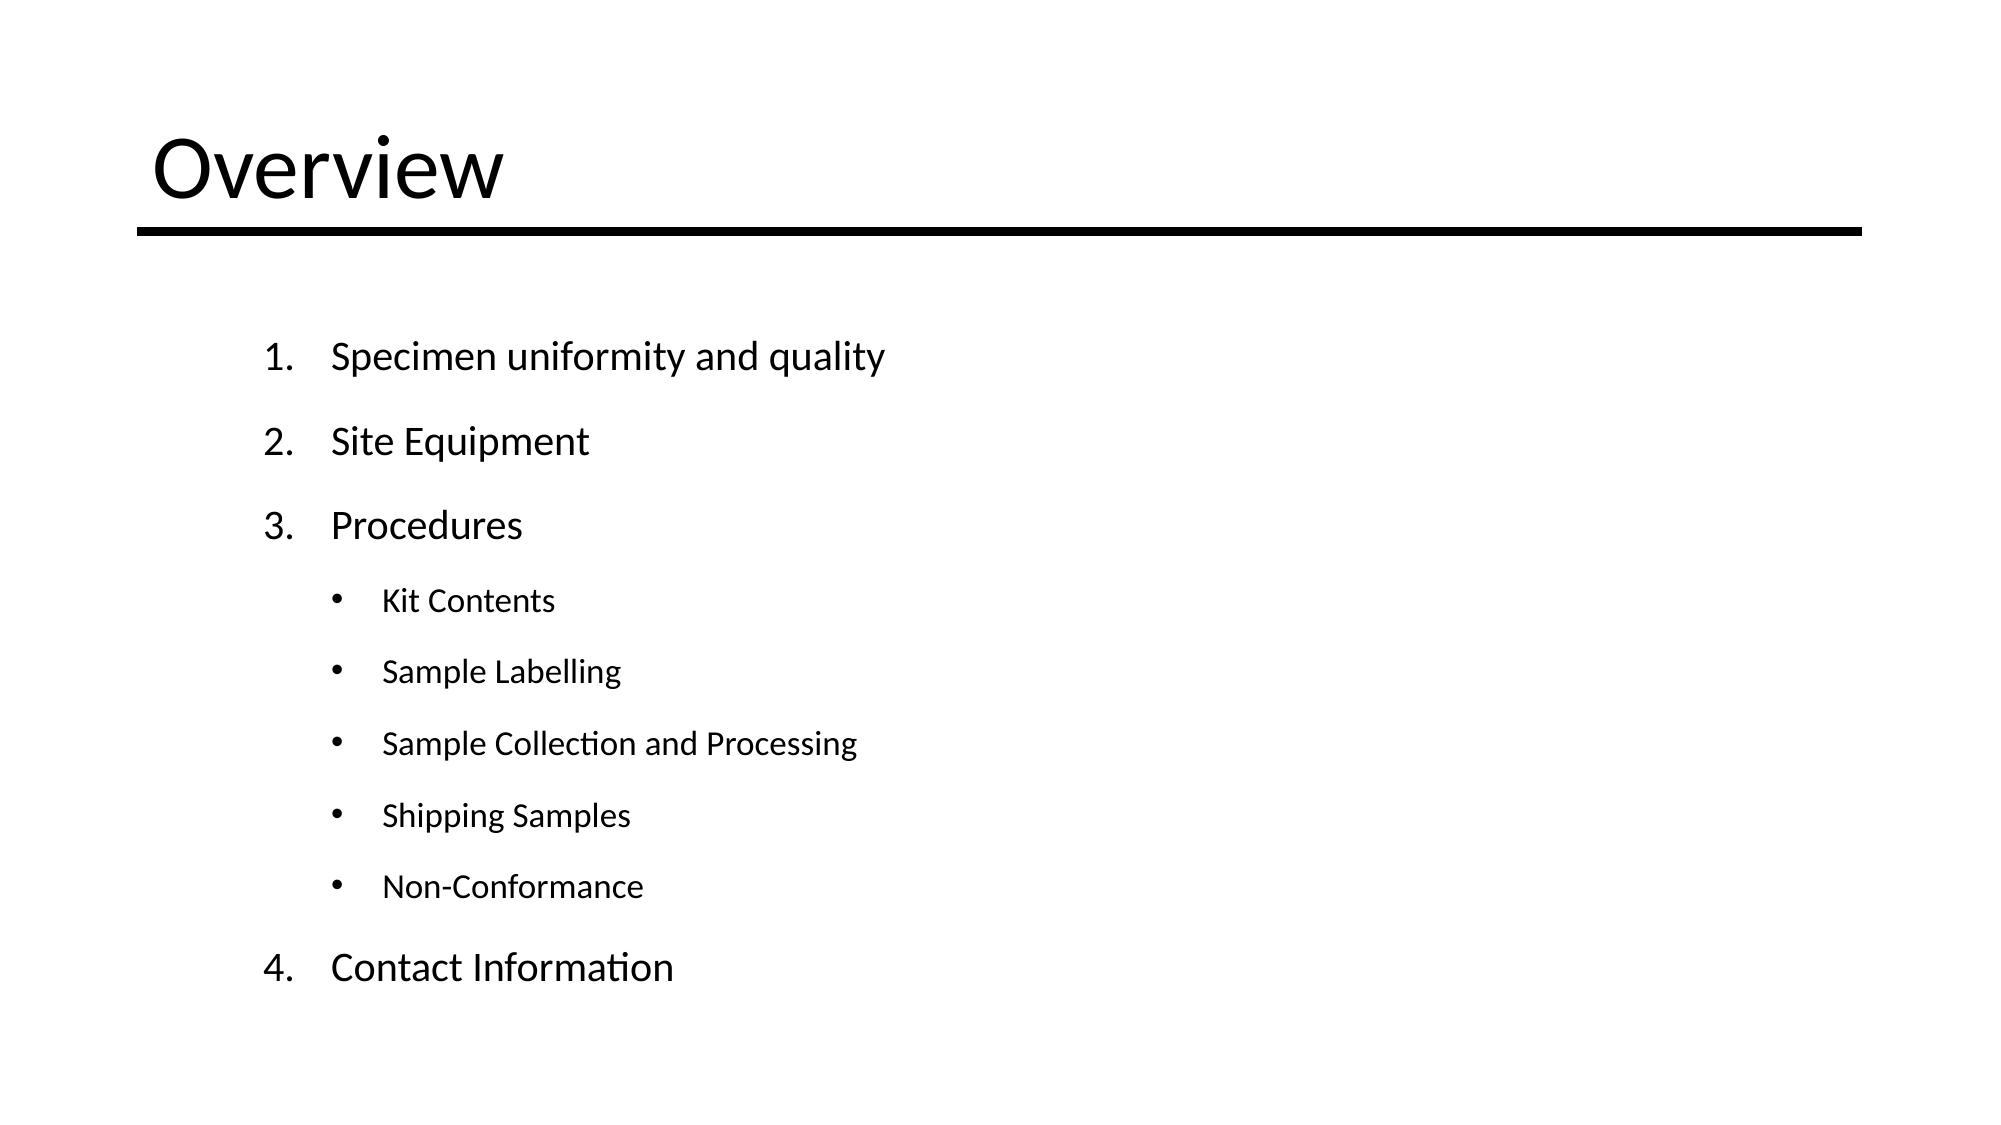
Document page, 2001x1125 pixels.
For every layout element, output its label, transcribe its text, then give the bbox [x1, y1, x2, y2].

list Specimen uniformity and quality Site Equipment Procedures Kit Contents Sample Labelling Sample Collection and Processing Shipping Samples Non-Conformance Contact Information [180, 288, 1872, 1012]
title Overview [137, 59, 1863, 278]
